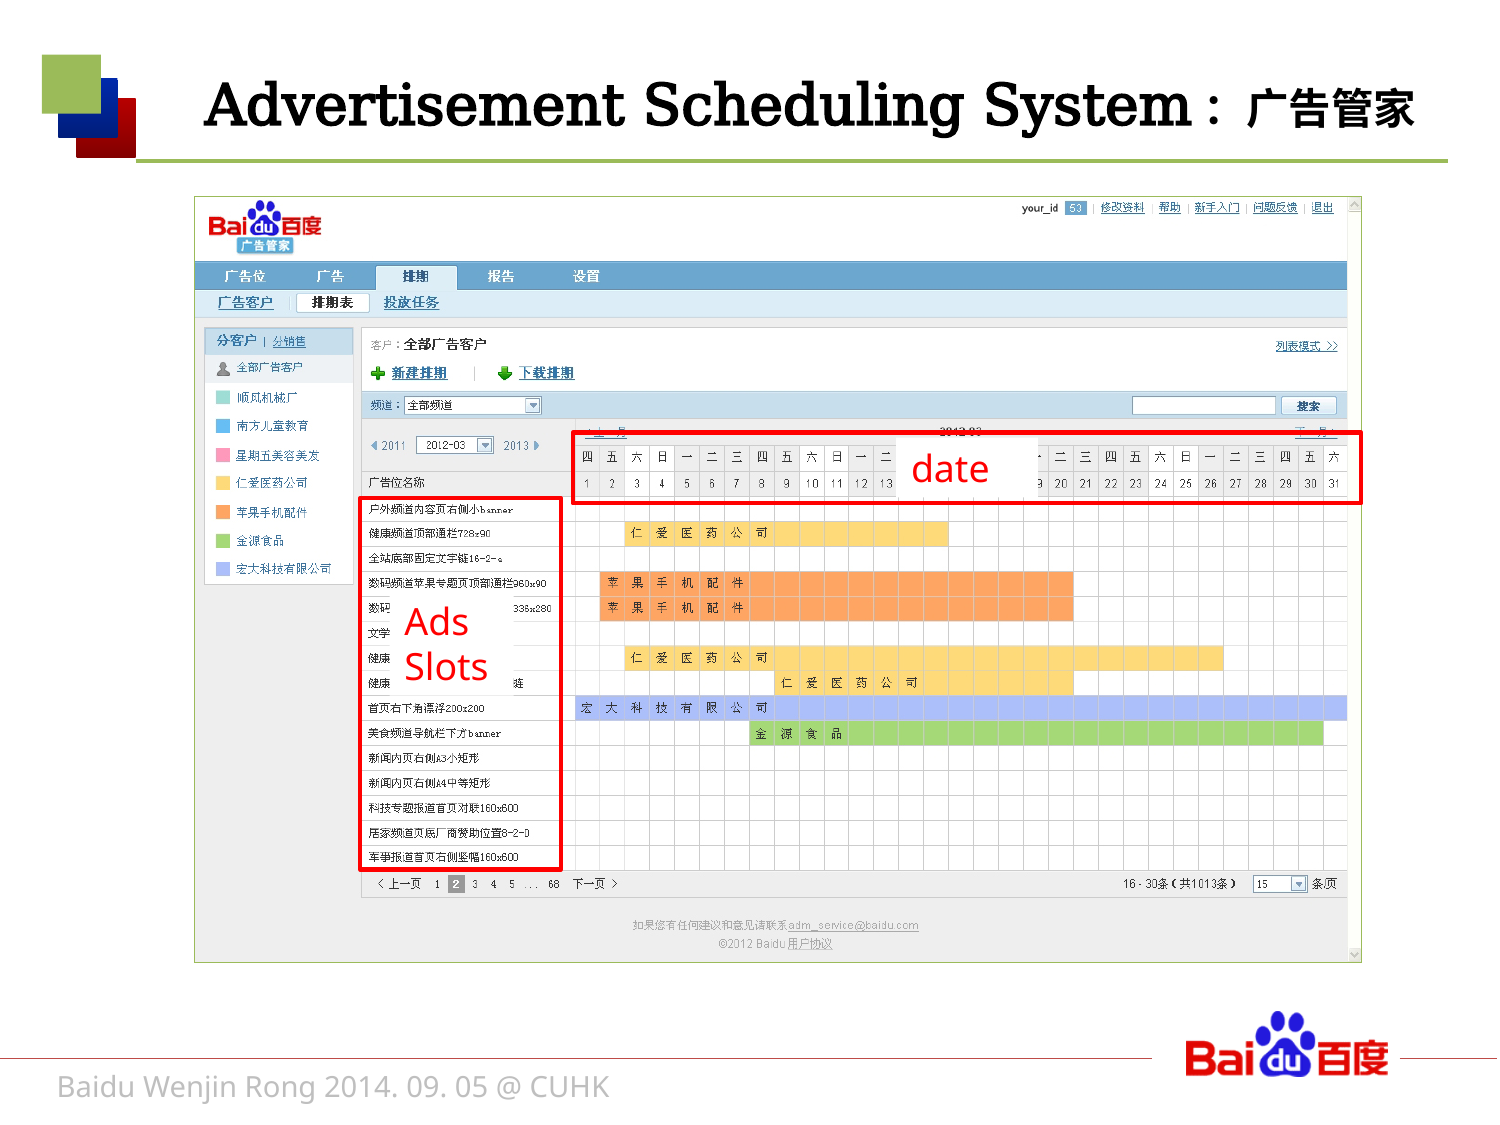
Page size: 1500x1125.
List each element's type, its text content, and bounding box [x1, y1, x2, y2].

picture [194, 196, 1362, 963]
title Advertisement Scheduling System：广告管家 [135, 42, 1486, 161]
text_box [572, 432, 1362, 504]
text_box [359, 497, 562, 870]
picture [1186, 1011, 1388, 1077]
